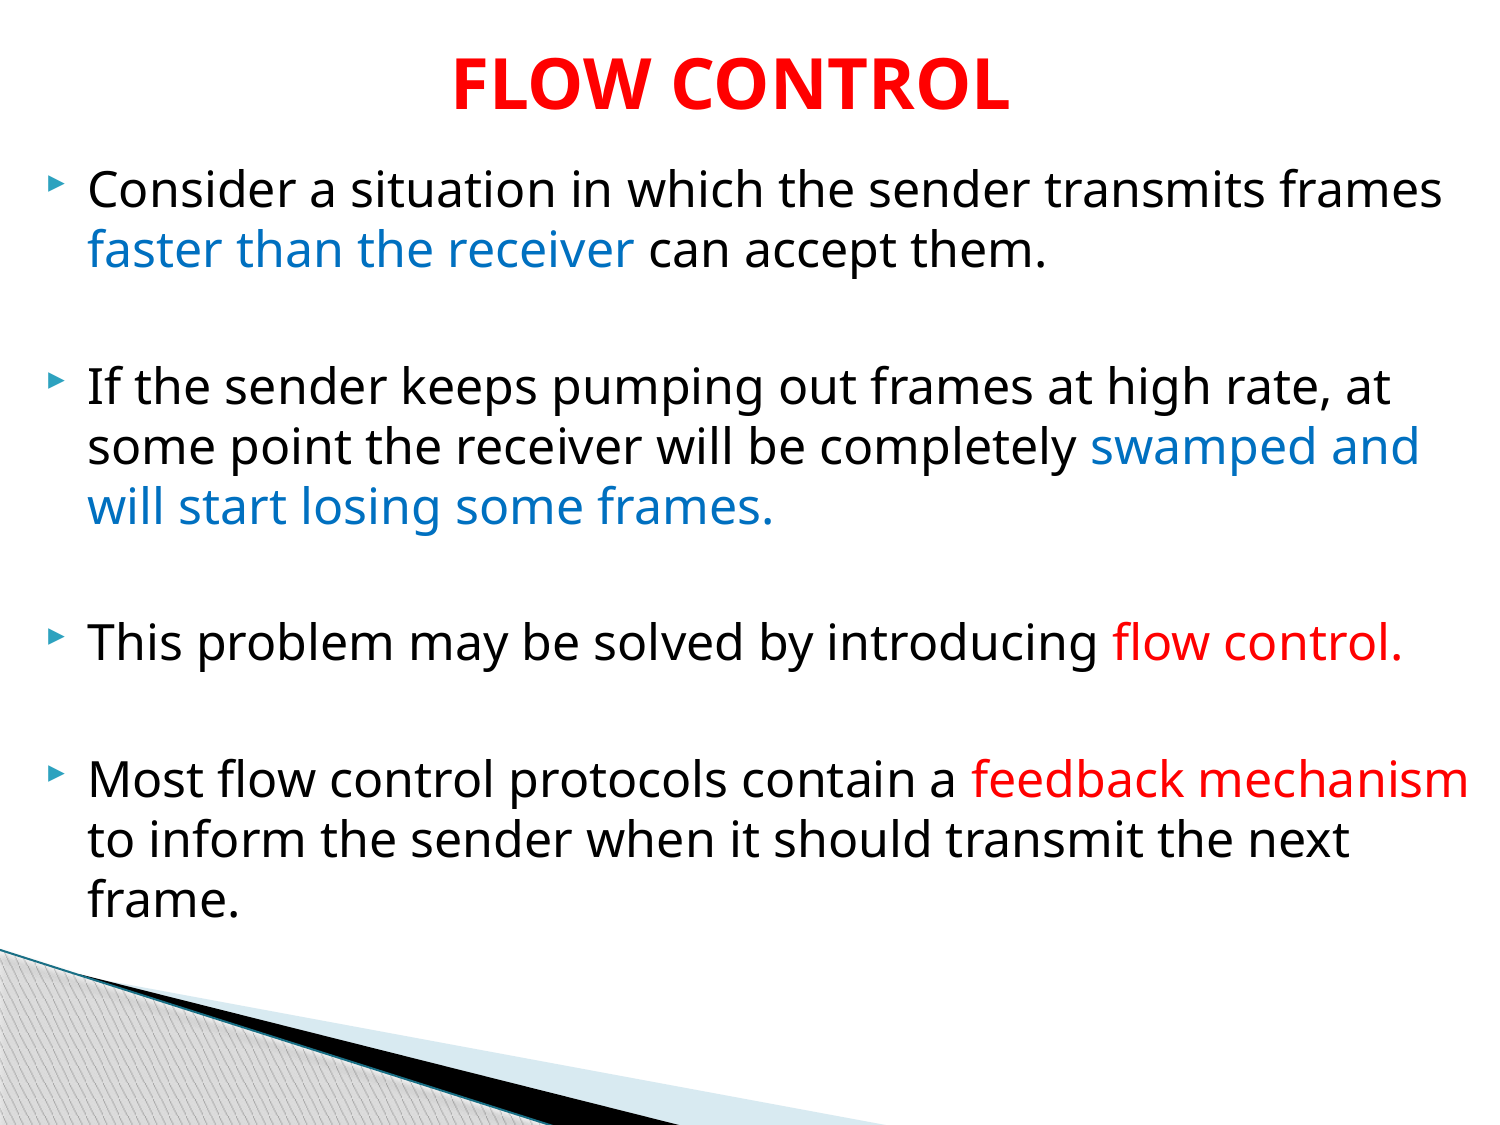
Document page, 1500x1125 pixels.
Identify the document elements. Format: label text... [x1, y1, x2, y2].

title FLOW CONTROL [37, 12, 1425, 150]
list Consider a situation in which the sender transmits frames faster than the receiver can accept them. If the sender keeps pumping out frames at high rate, at some point the receiver will be completely swamped and will start losing some frames. This problem may be solved by introducing flow control. Most flow control protocols contain a feedback mechanism to inform the sender when it should transmit the next frame. [12, 149, 1500, 1088]
